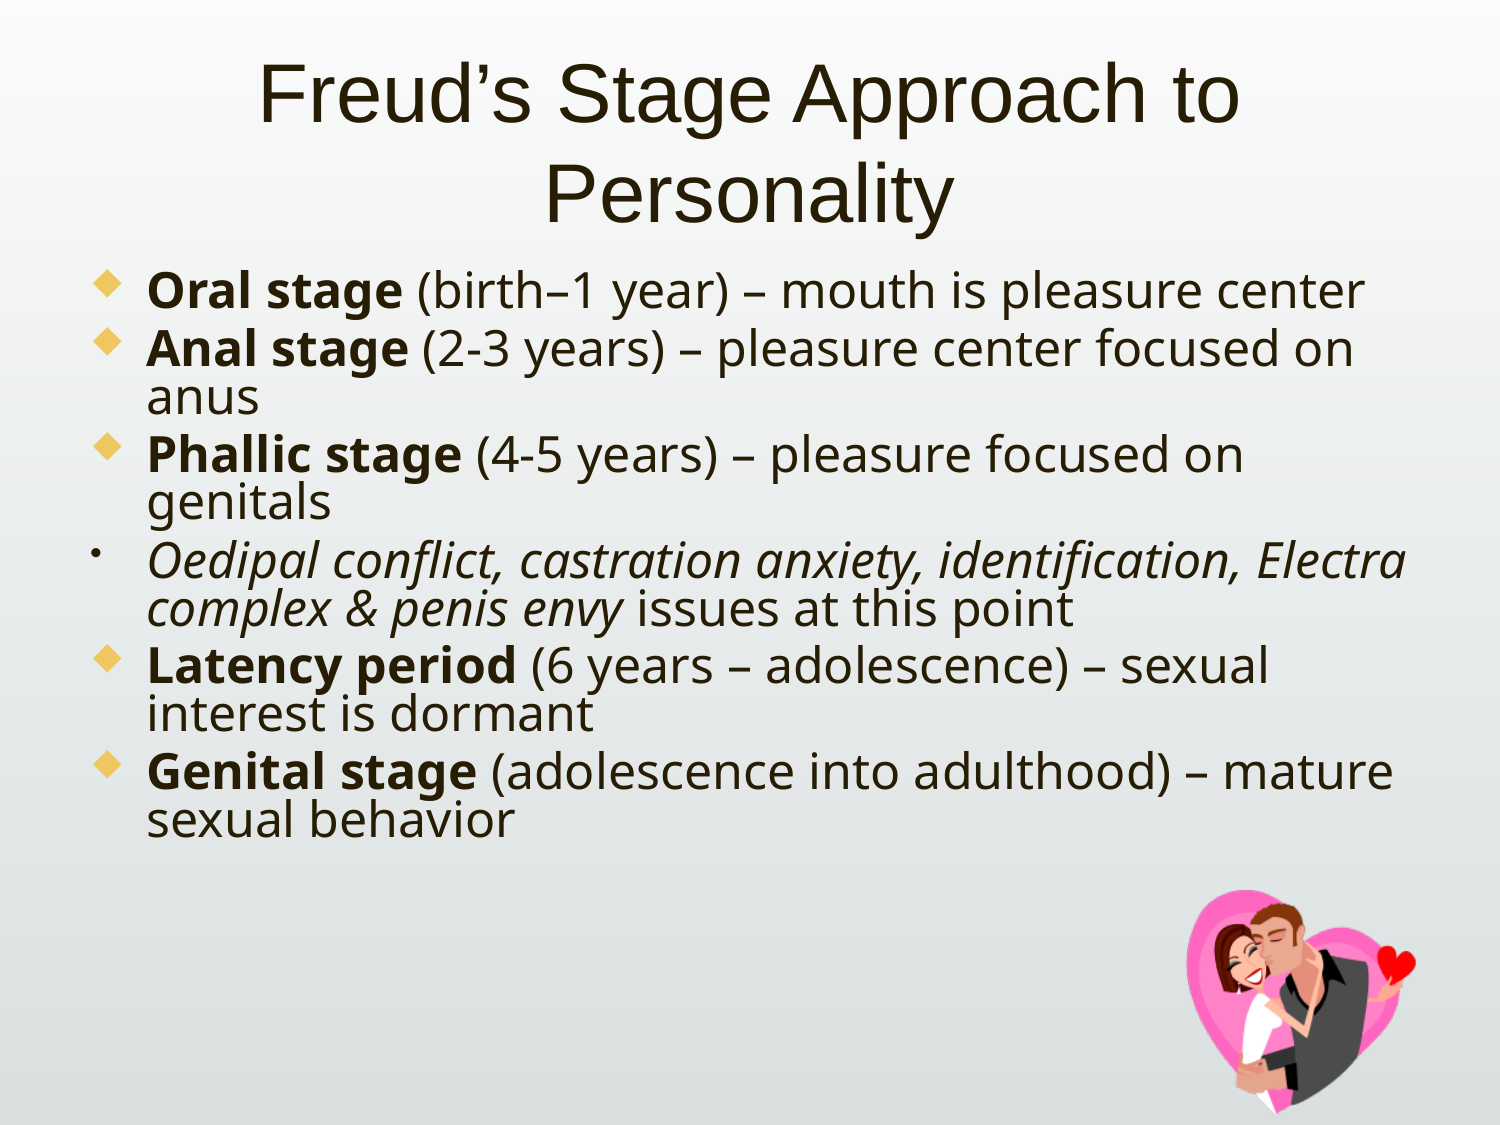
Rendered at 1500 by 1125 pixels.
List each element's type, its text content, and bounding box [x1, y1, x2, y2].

picture [1174, 878, 1426, 1125]
list Oral stage (birth–1 year) – mouth is pleasure center Anal stage (2-3 years) – pleasure center focused on anus Phallic stage (4-5 years) – pleasure focused on genitals Oedipal conflict, castration anxiety, identification, Electra complex & penis envy issues at this point Latency period (6 years – adolescence) – sexual interest is dormant Genital stage (adolescence into adulthood) – mature sexual behavior [74, 262, 1426, 1006]
title Freud’s Stage Approach to Personality [74, 45, 1426, 233]
